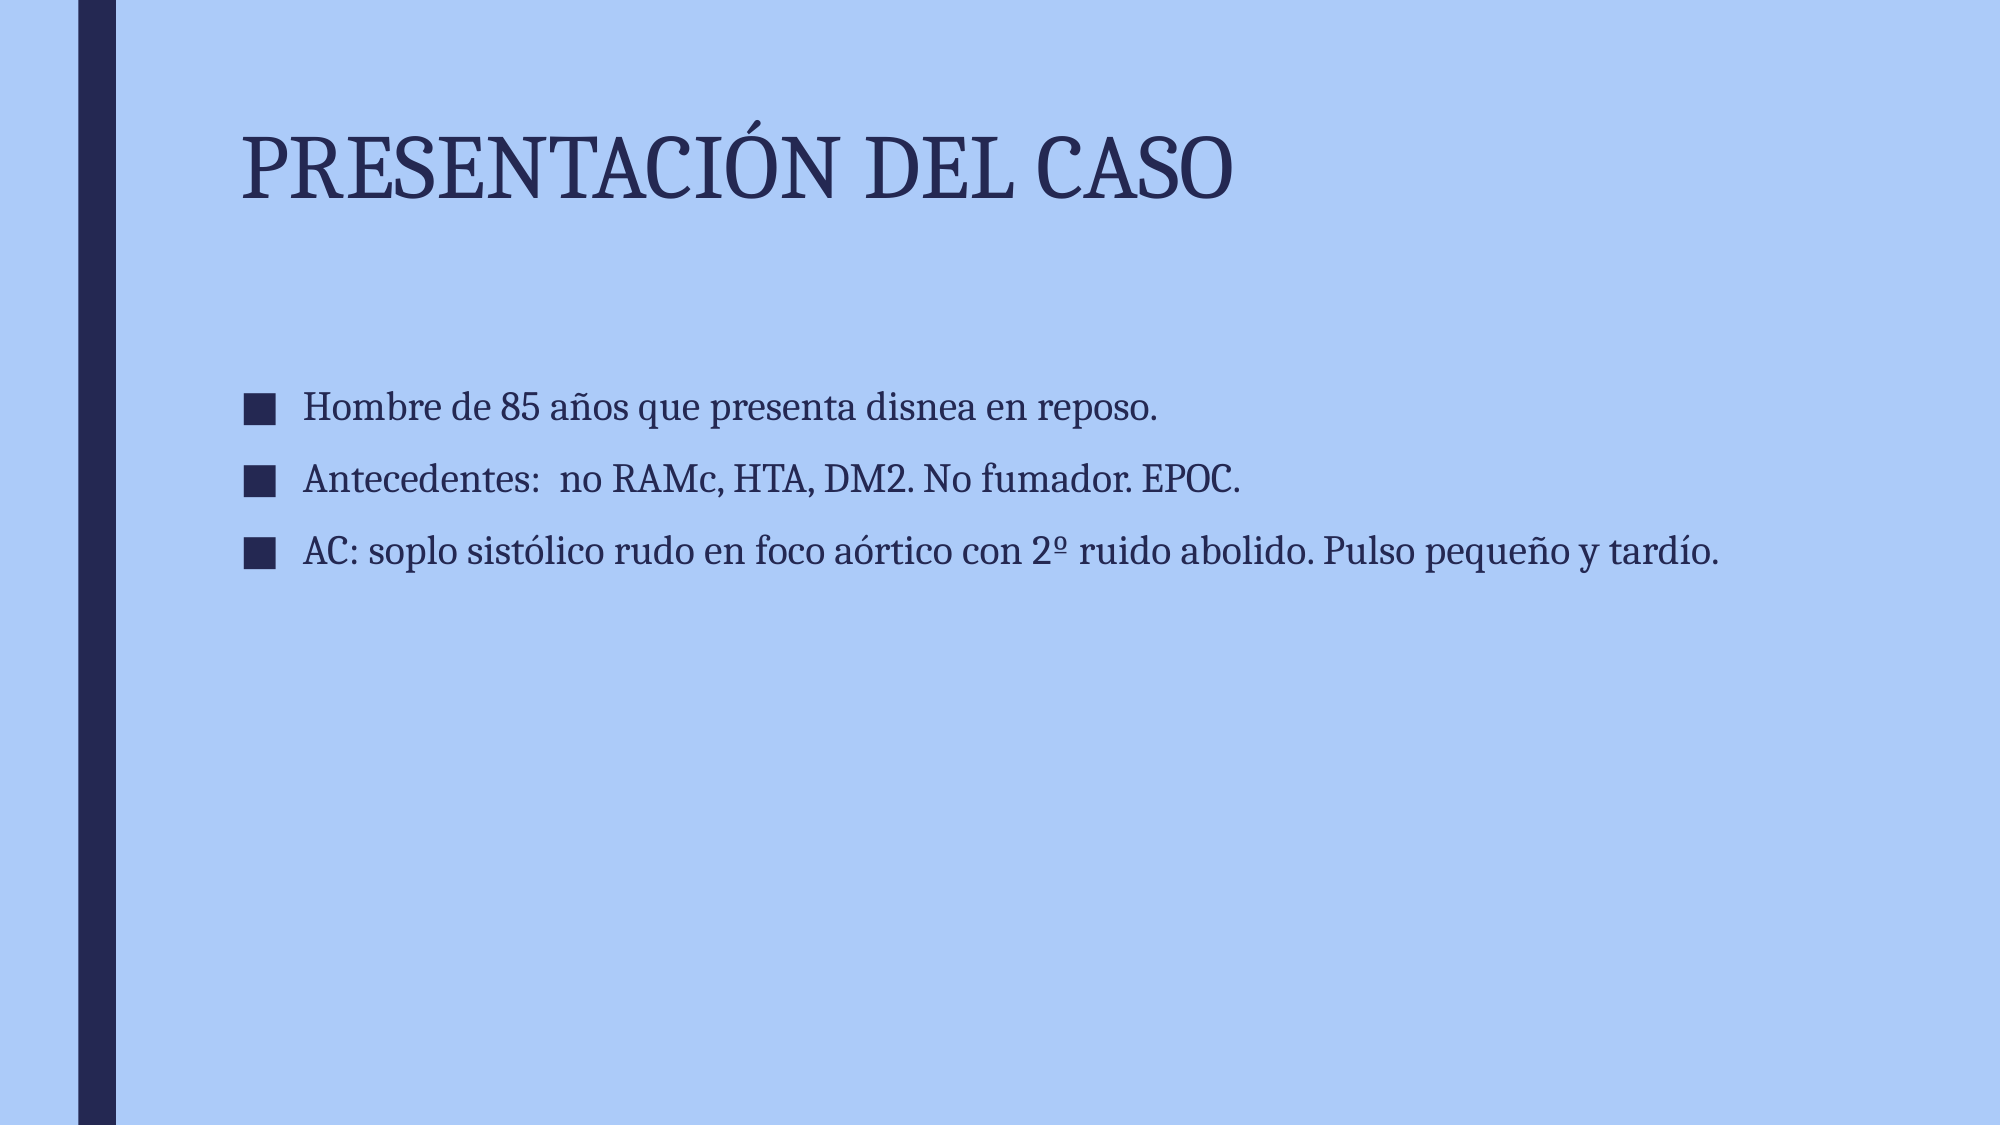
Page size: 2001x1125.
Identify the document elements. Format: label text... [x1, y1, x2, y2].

title PRESENTACIÓN DEL CASO [225, 112, 1800, 357]
list Hombre de 85 años que presenta disnea en reposo. Antecedentes: no RAMc, HTA, DM2. No fumador. EPOC. AC: soplo sistólico rudo en foco aórtico con 2º ruido abolido. Pulso pequeño y tardío. [225, 375, 1800, 963]
